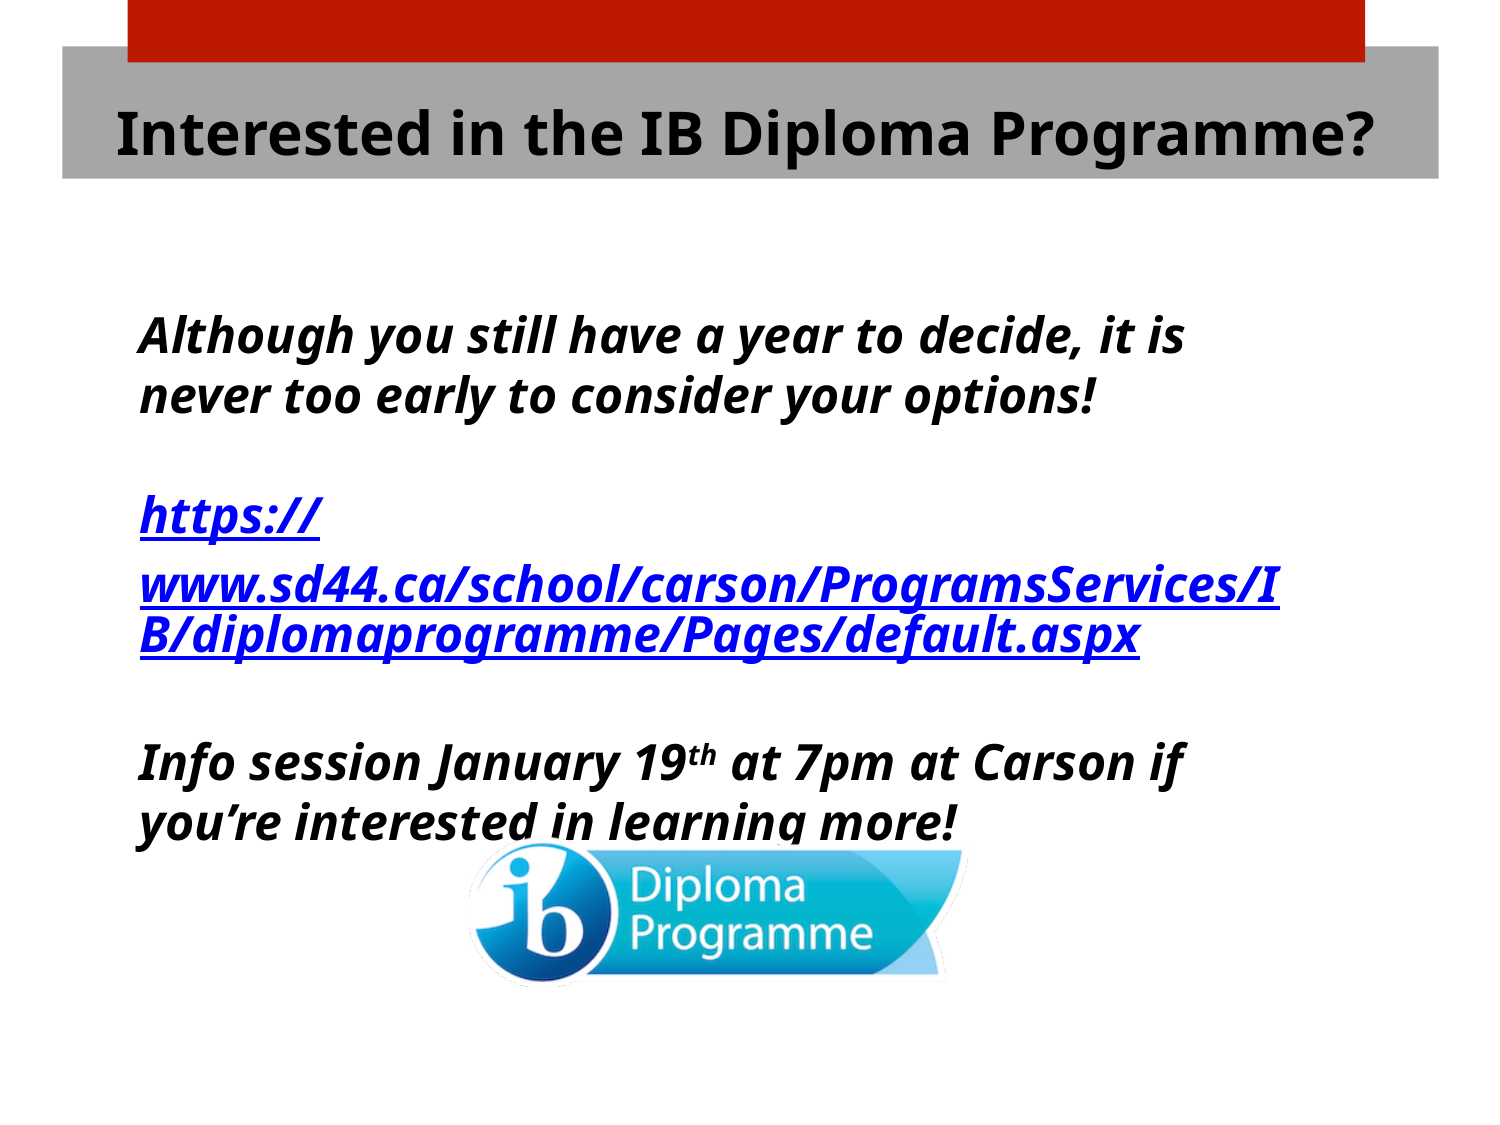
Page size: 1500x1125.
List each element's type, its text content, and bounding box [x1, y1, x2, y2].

picture [468, 837, 970, 988]
text_box Interested in the IB Diploma Programme? [97, 87, 1395, 199]
text_box Although you still have a year to decide, it is never too early to consider your options! https://www.sd44.ca/school/carson/ProgramsServices/IB/diplomaprogramme/Pages/default.aspx Info session January 19th at 7pm at Carson if you’re interested in learning more! [137, 303, 1300, 801]
text_box [62, 46, 1439, 179]
text_box [127, 0, 1366, 63]
